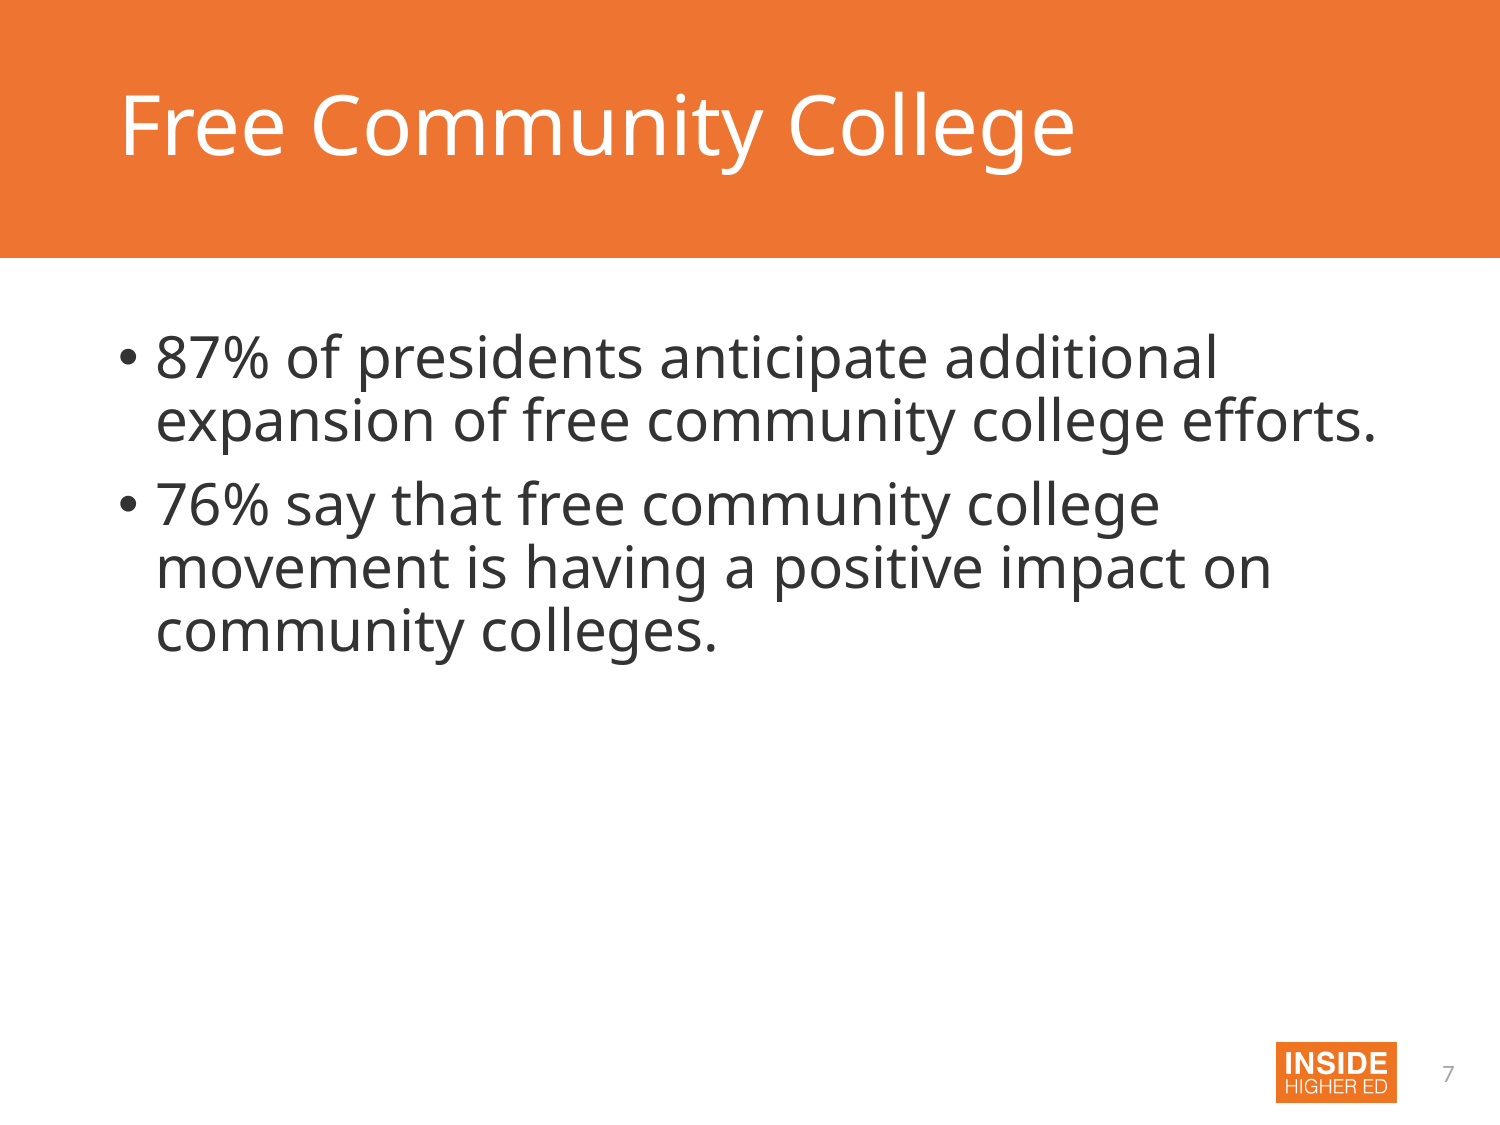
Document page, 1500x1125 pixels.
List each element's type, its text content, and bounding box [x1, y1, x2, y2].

list 87% of presidents anticipate additional expansion of free community college efforts. 76% say that free community college movement is having a positive impact on community colleges. [103, 321, 1397, 992]
picture [1276, 1042, 1397, 1103]
title Free Community College [103, 0, 1397, 256]
